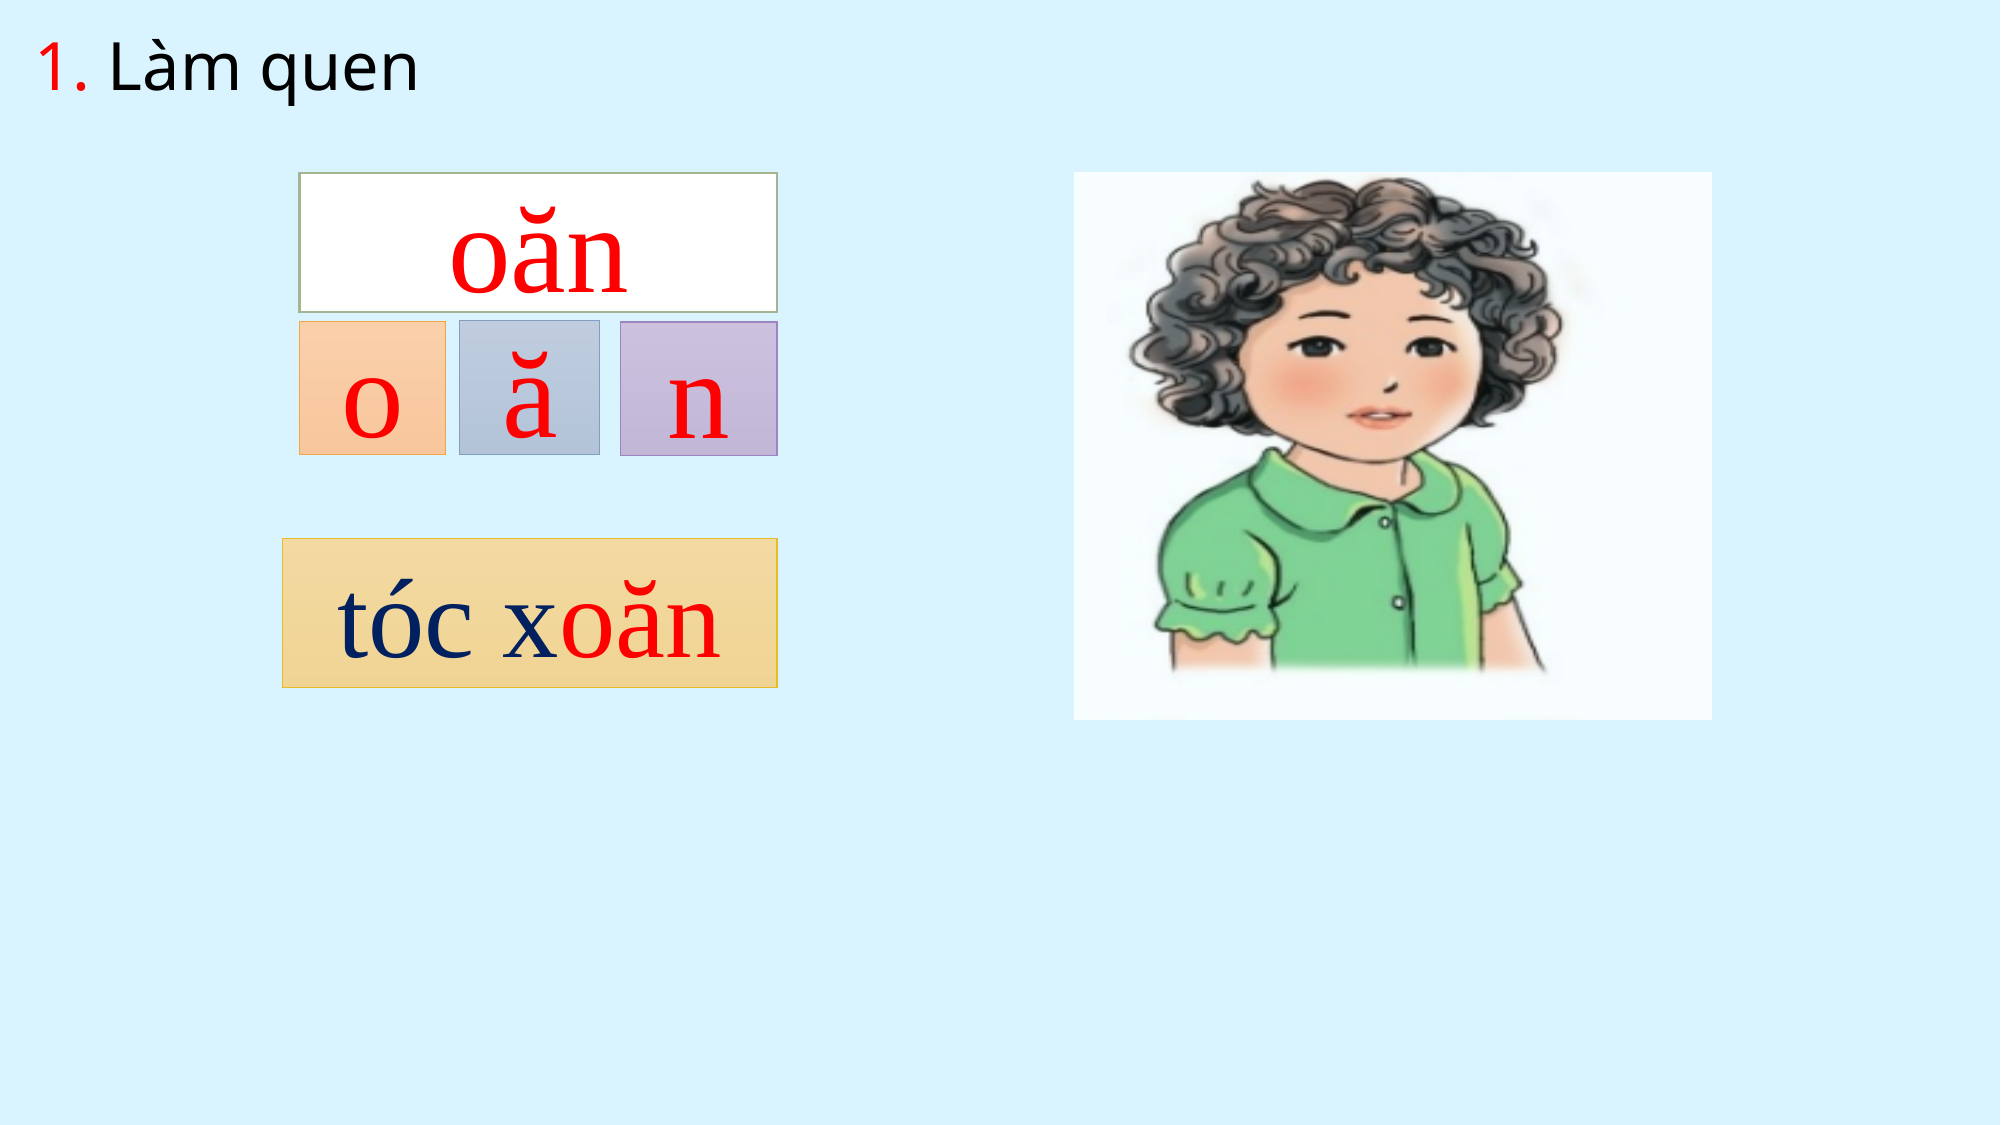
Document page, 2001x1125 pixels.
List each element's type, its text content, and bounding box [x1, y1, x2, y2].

text_box ă [459, 320, 600, 455]
picture [1074, 172, 1712, 720]
text_box n [620, 321, 778, 456]
text_box tóc xoăn [282, 538, 778, 688]
text_box o [299, 321, 446, 455]
text_box 1. Làm quen [19, 16, 437, 112]
text_box oăn [298, 172, 778, 313]
